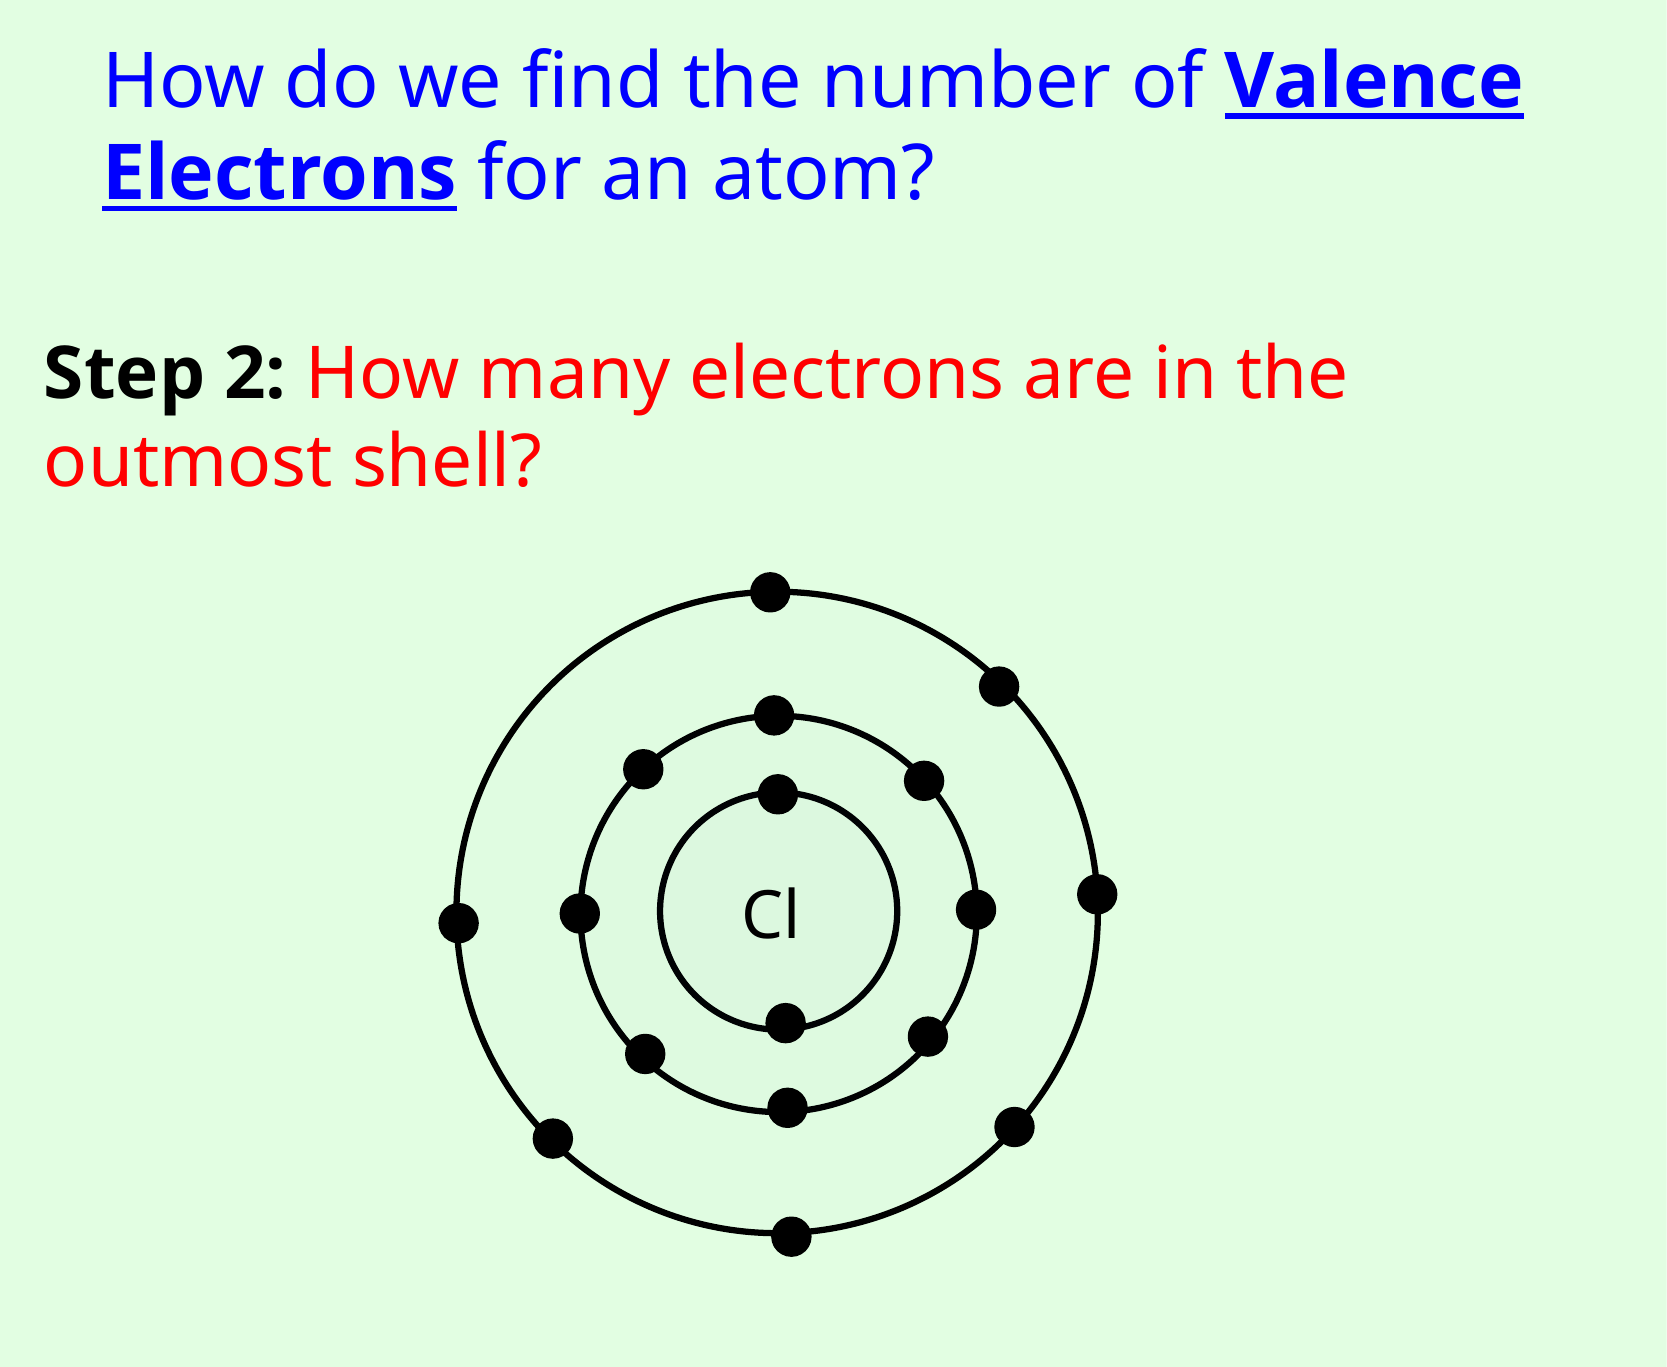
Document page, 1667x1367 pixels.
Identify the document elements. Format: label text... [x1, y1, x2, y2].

text_box Step 2: How many electrons are in the outmost shell? [29, 318, 1611, 509]
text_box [441, 574, 1115, 1255]
text_box How do we find the number of Valence Electrons for an atom? [87, 22, 1637, 223]
